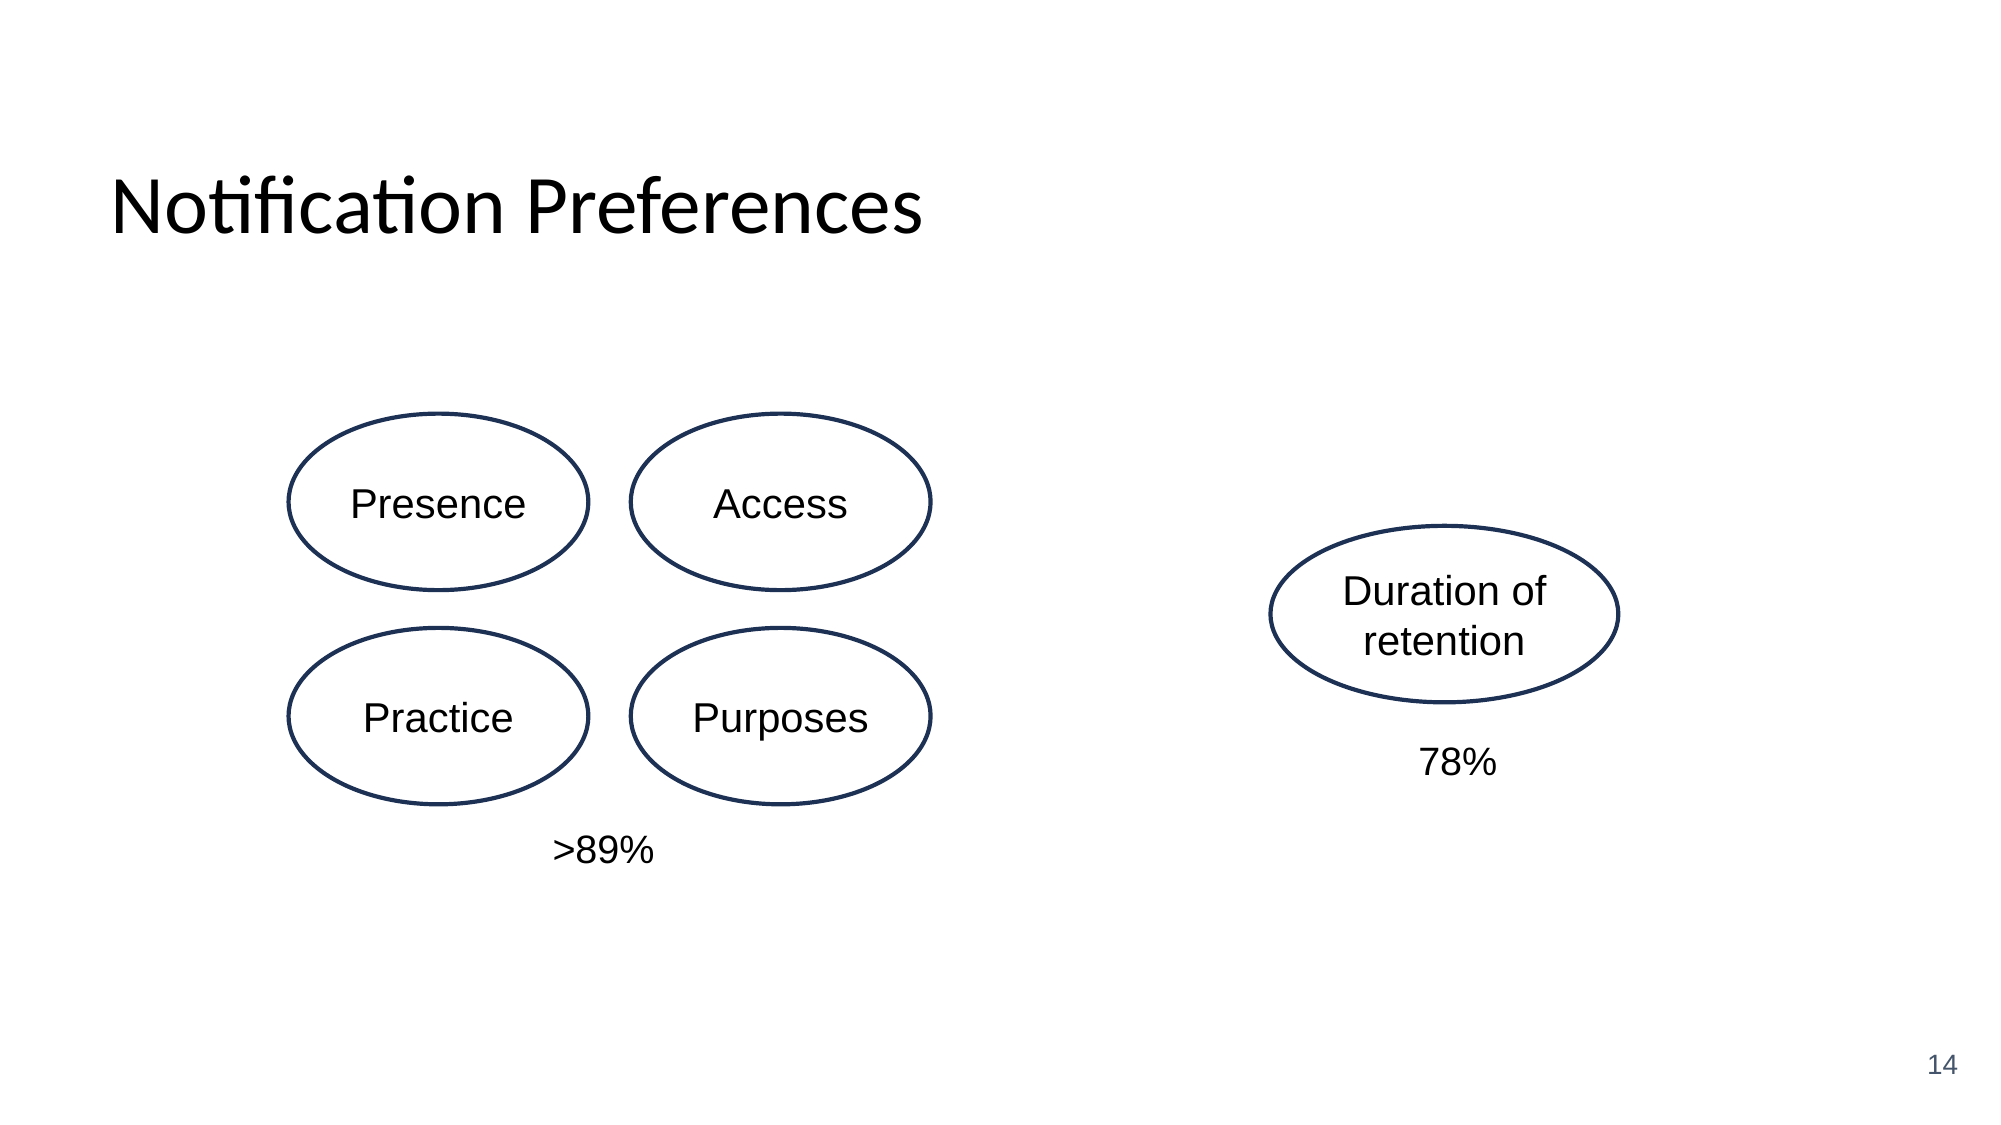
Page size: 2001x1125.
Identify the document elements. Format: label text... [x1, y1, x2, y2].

text_box Access [628, 411, 933, 593]
slide_number 14 [1853, 1019, 1974, 1106]
text_box >89% [532, 804, 688, 892]
text_box 78% [1398, 716, 1553, 804]
text_box Purposes [628, 625, 933, 807]
text_box Presence [286, 411, 591, 593]
text_box Practice [286, 625, 591, 807]
title Notification Preferences [90, 129, 2000, 297]
text_box Duration of retention [1268, 523, 1621, 705]
